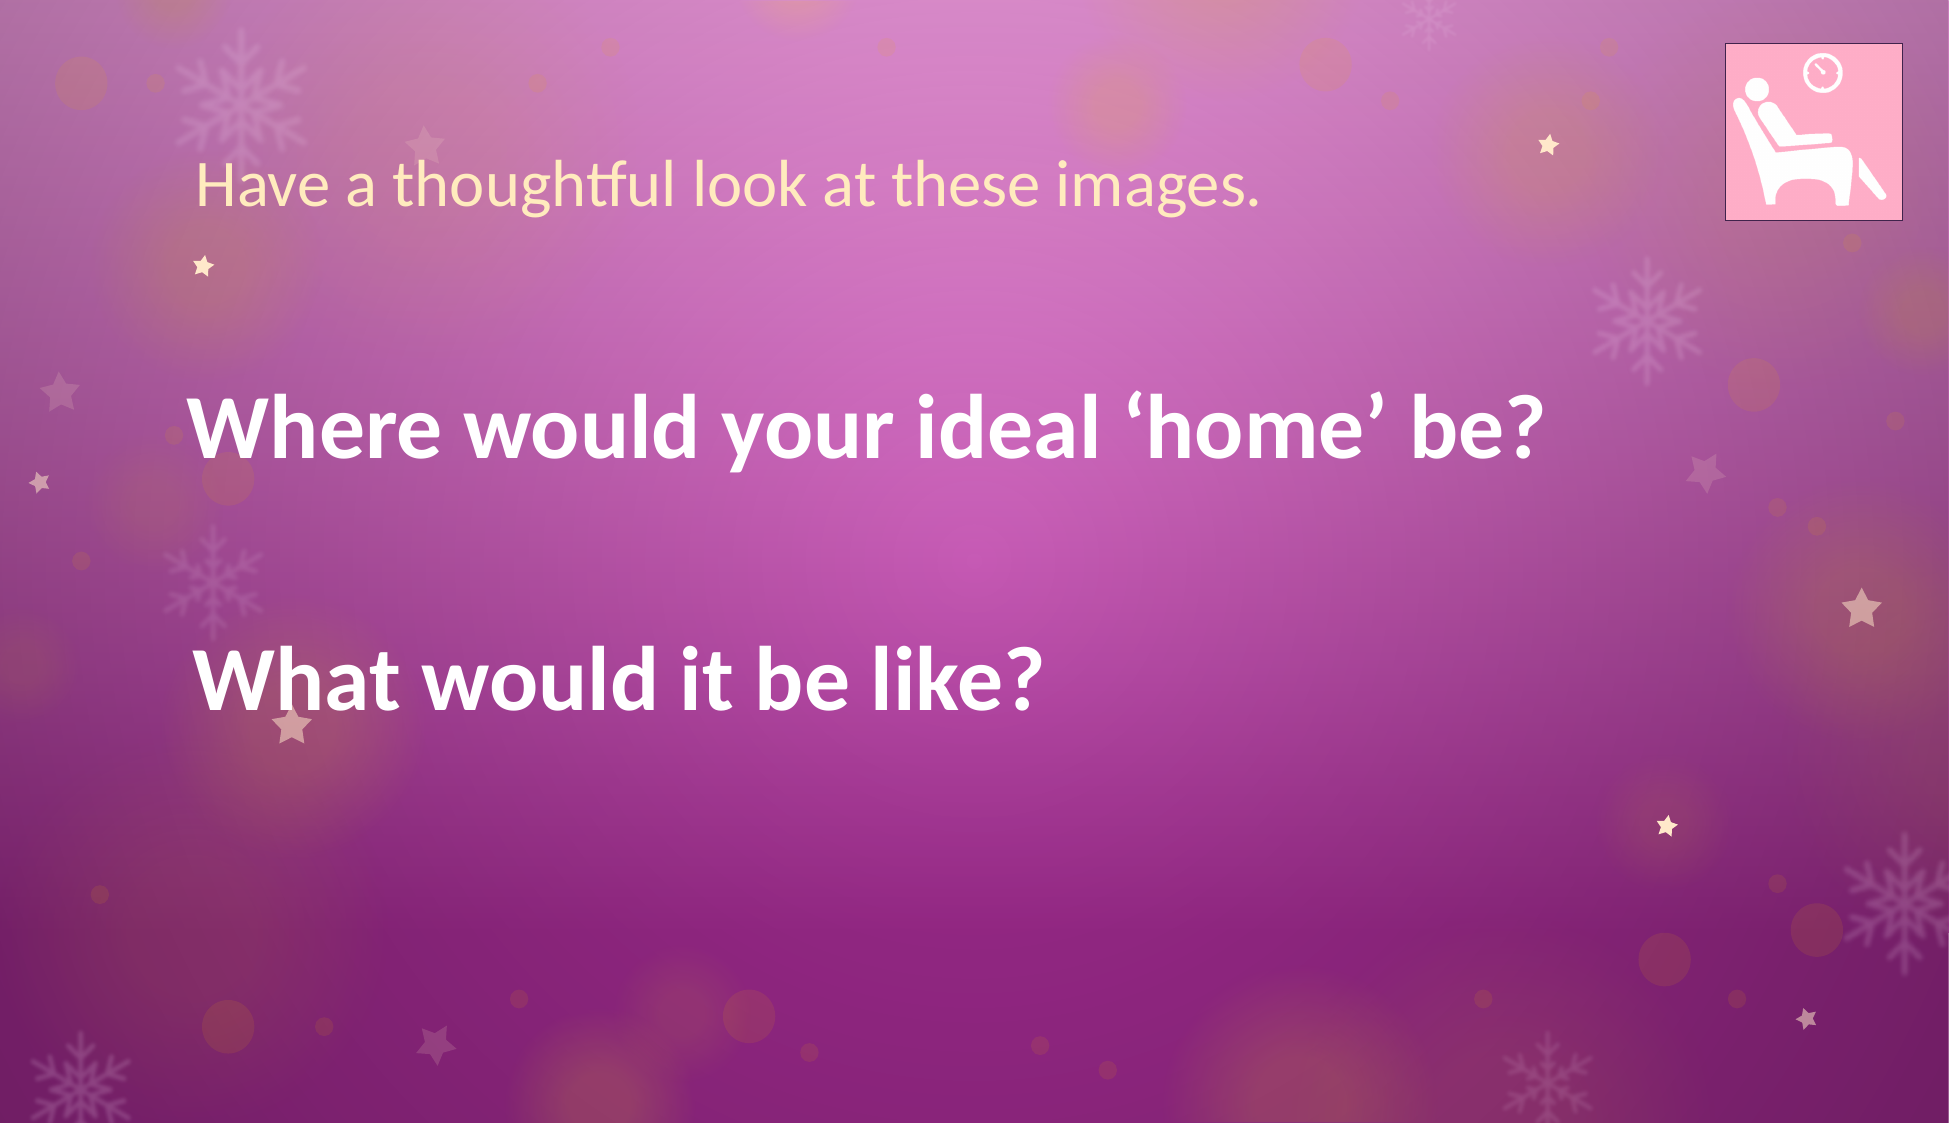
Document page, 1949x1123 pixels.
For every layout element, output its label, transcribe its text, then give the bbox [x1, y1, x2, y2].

text_box What would it be like? [177, 611, 1062, 737]
picture [1725, 43, 1904, 221]
text_box Have a thoughtful look at these images. [181, 132, 1279, 227]
text_box Where would your ideal ‘home’ be? [171, 347, 1753, 492]
